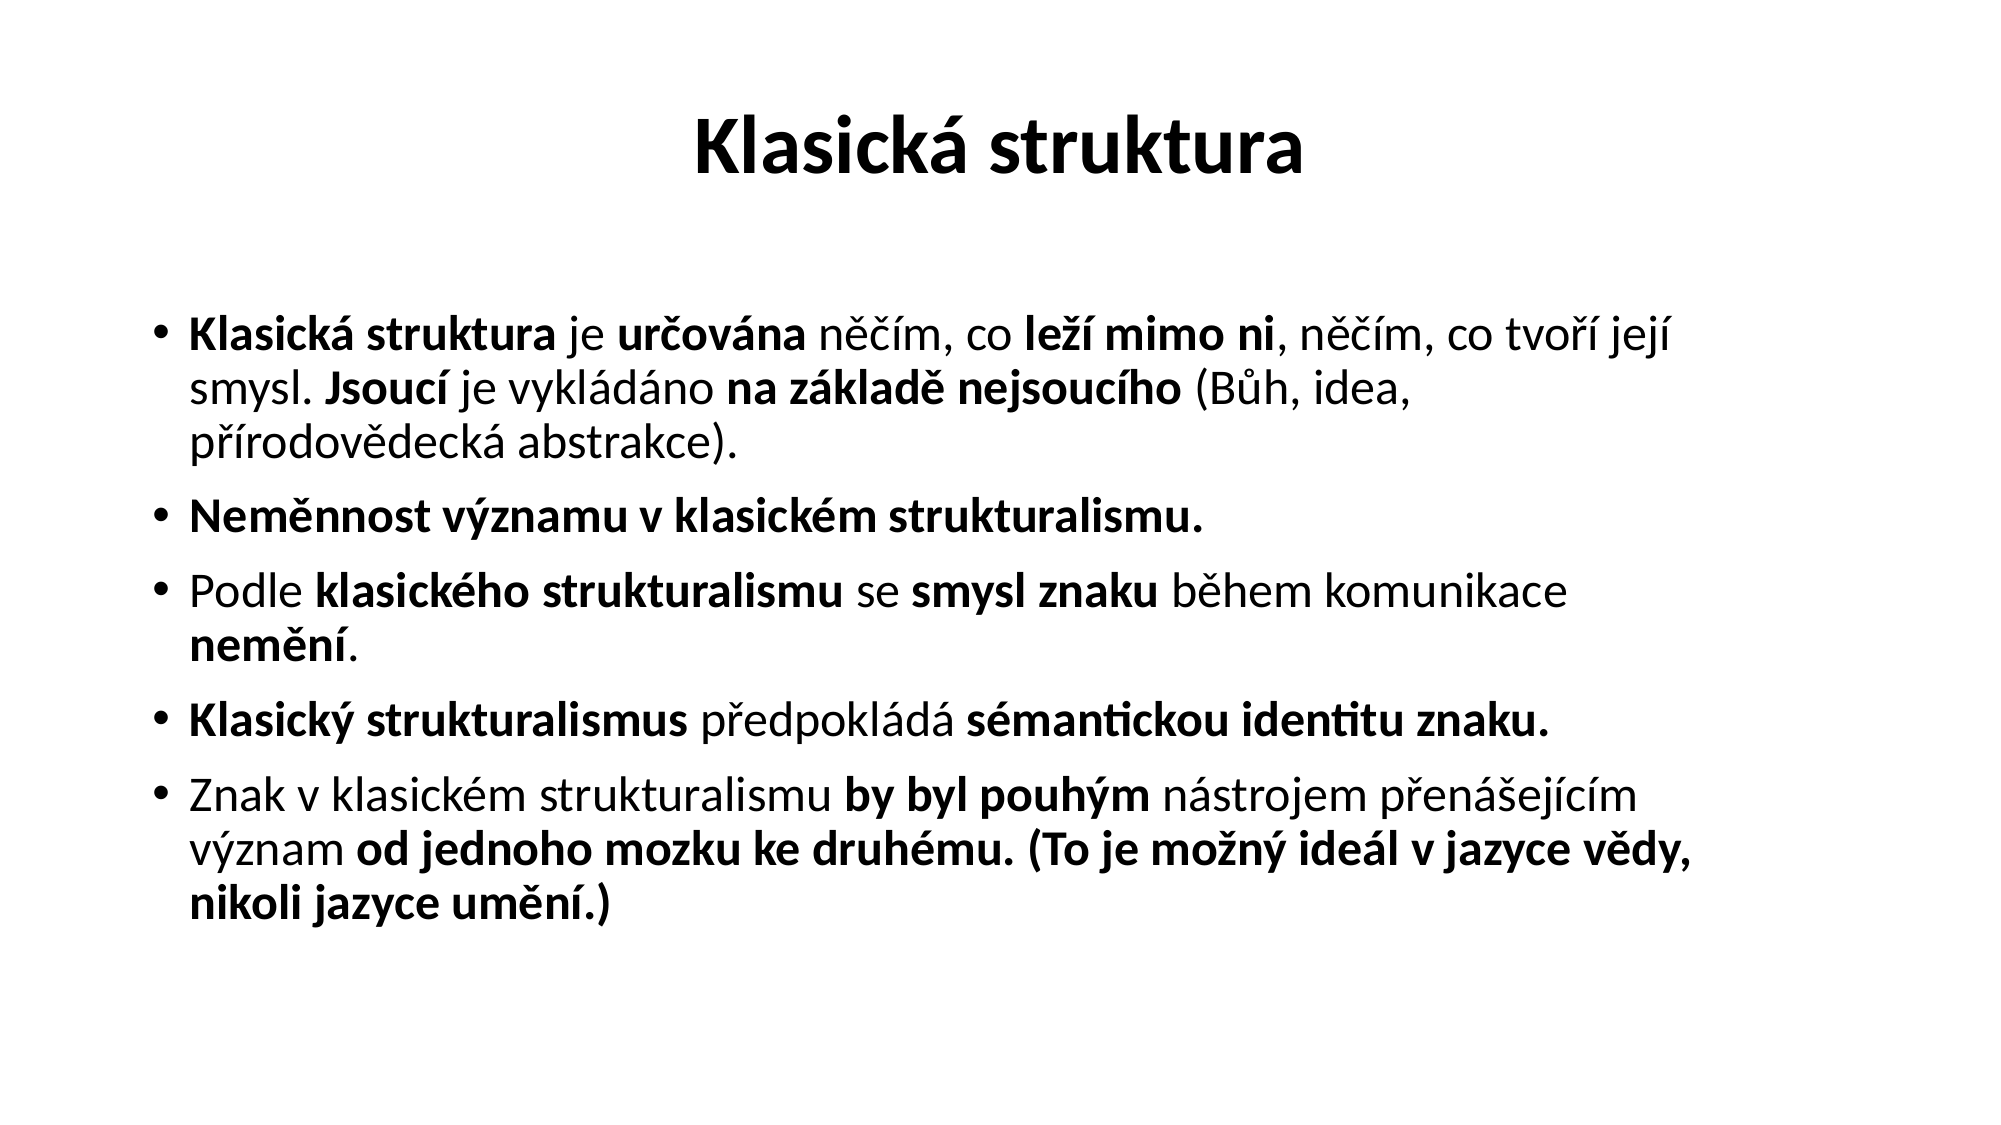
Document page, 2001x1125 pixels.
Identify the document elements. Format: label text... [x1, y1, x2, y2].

title Klasická struktura [137, 59, 1863, 278]
list Klasická struktura je určována něčím, co leží mimo ni, něčím, co tvoří její smysl. Jsoucí je vykládáno na základě nejsoucího (Bůh, idea, přírodovědecká abstrakce). Neměnnost významu v klasickém strukturalismu. Podle klasického strukturalismu se smysl znaku během komunikace nemění. Klasický strukturalismus předpokládá sémantickou identitu znaku. Znak v klasickém strukturalismu by byl pouhým nástrojem přenášejícím význam od jednoho mozku ke druhému. (To je možný ideál v jazyce vědy, nikoli jazyce umění.) [137, 299, 1863, 1014]
